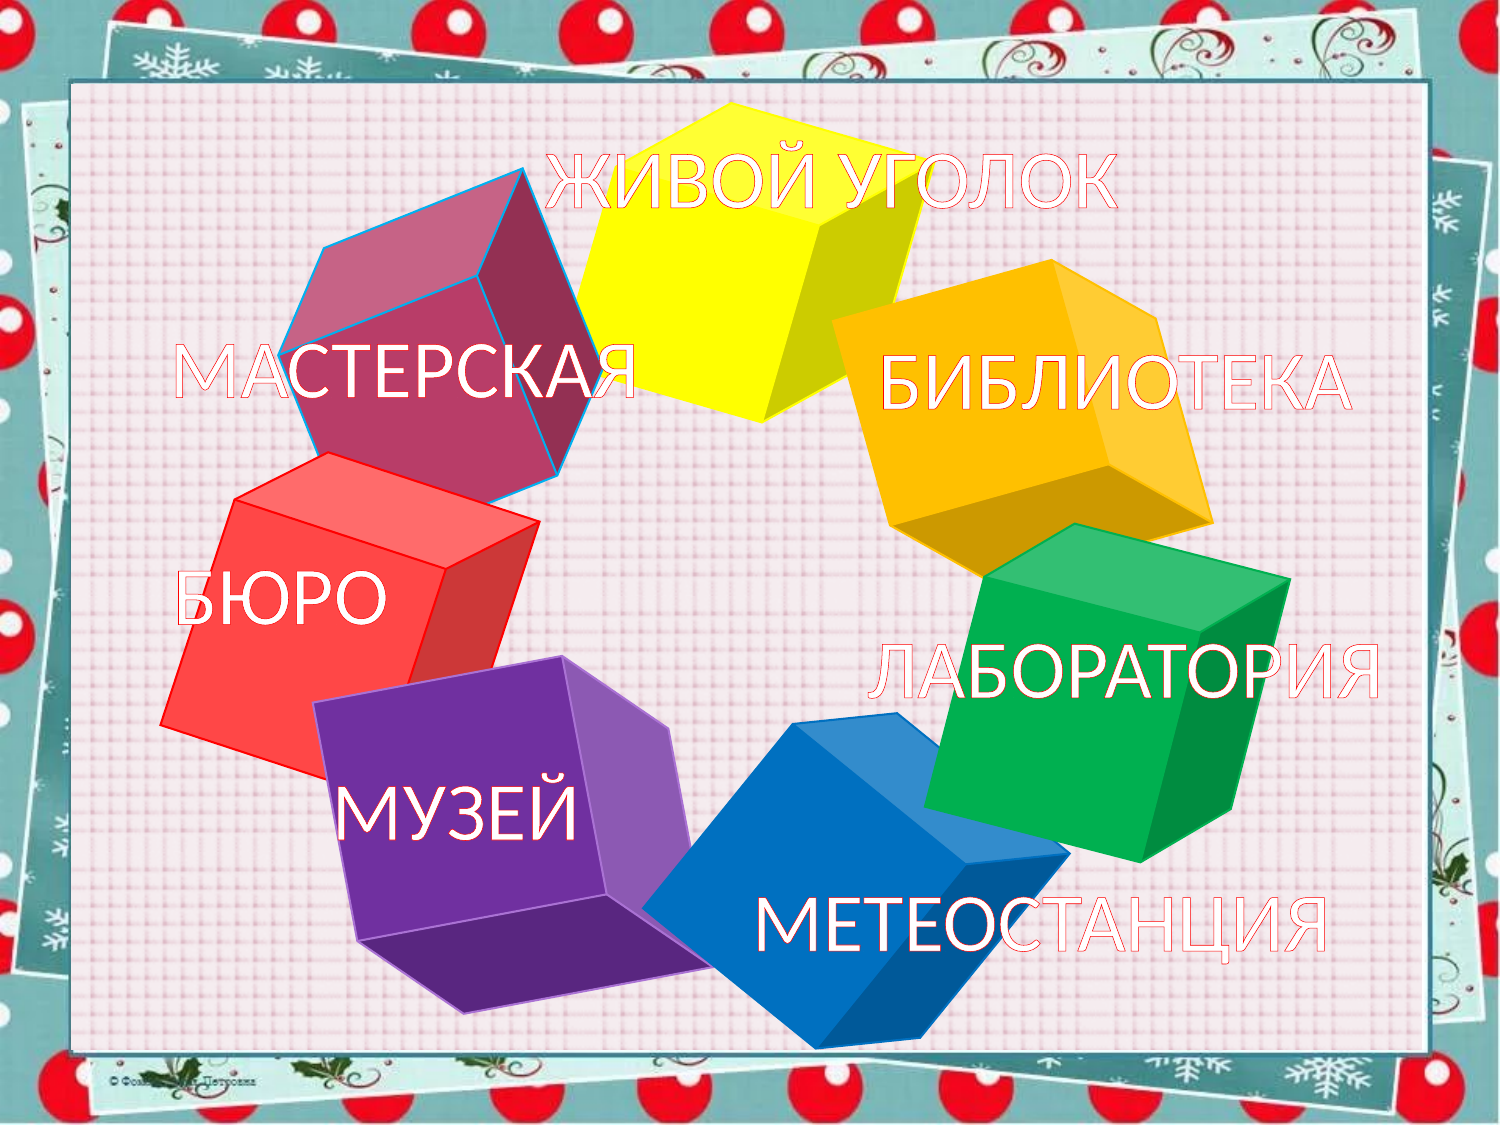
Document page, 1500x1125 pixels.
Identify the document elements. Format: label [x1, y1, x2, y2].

text_box [0, 0, 1500, 1125]
